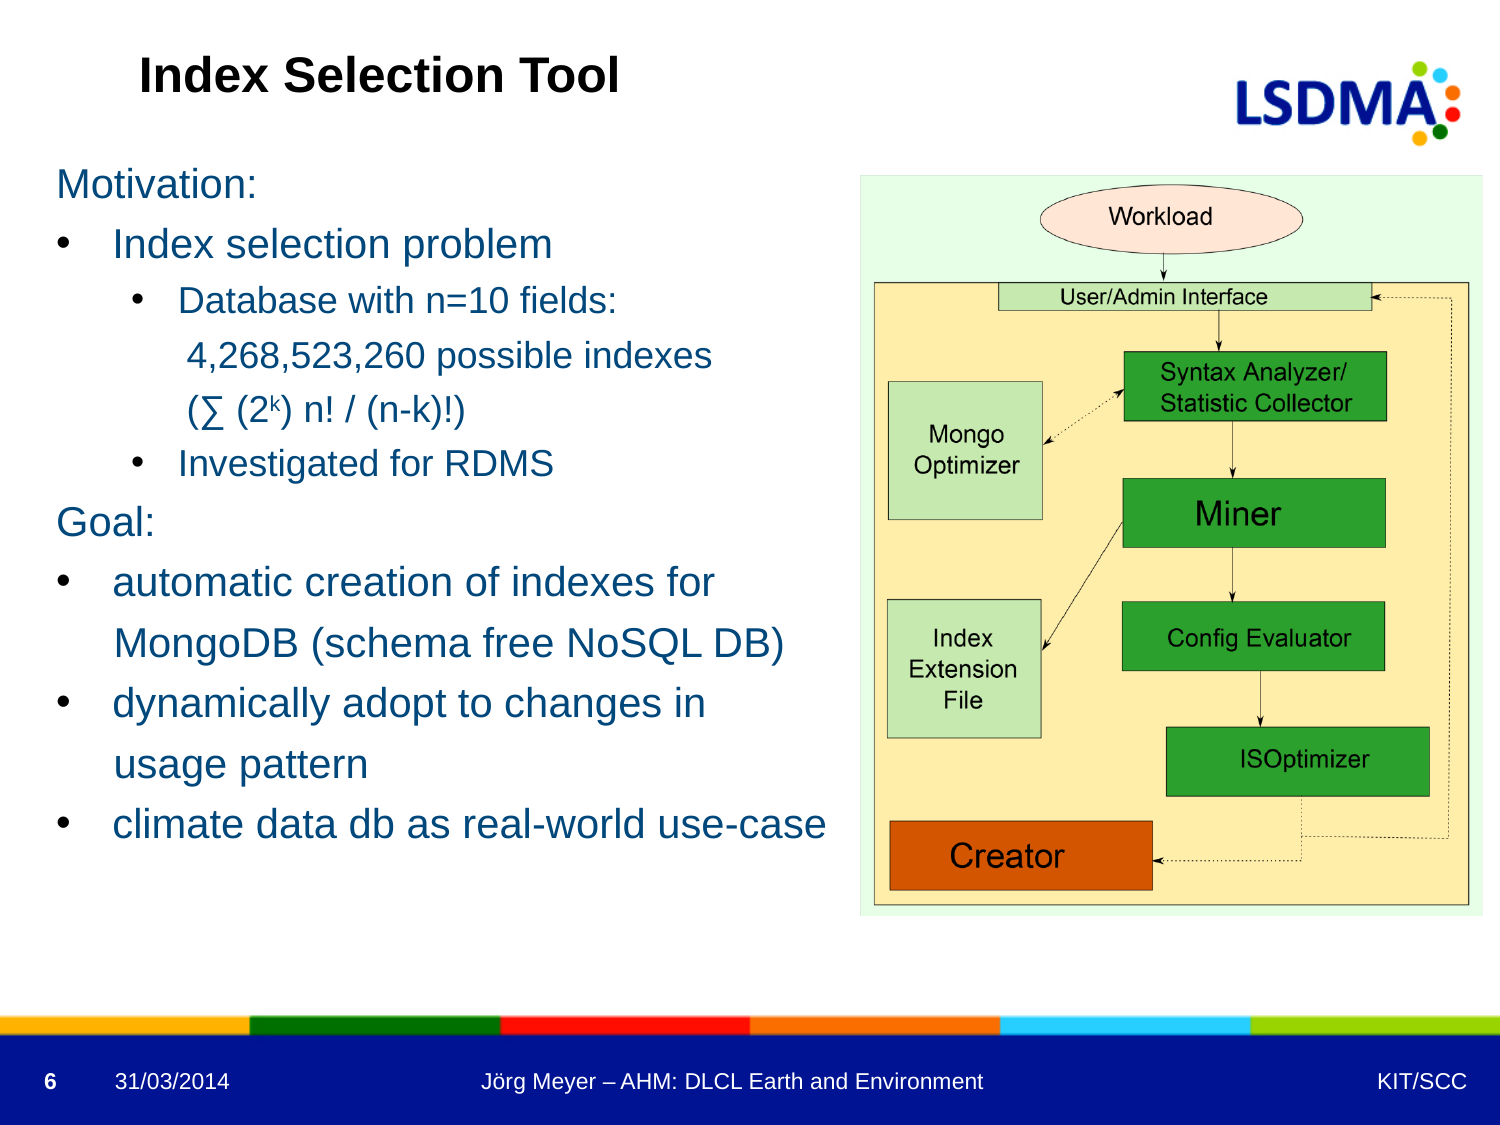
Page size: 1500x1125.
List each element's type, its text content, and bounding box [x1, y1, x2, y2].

text_box Index Selection Tool [123, 30, 1353, 114]
picture [0, 0, 1500, 1125]
text_box Motivation: Index selection problem Database with n=10 fields: 4,268,523,260 possible indexes (∑ (2k) n! / (n-k)!) Investigated for RDMS Goal: automatic creation of indexes for MongoDB (schema free NoSQL DB) dynamically adopt to changes in usage pattern climate data db as real-world use-case [41, 148, 1317, 976]
